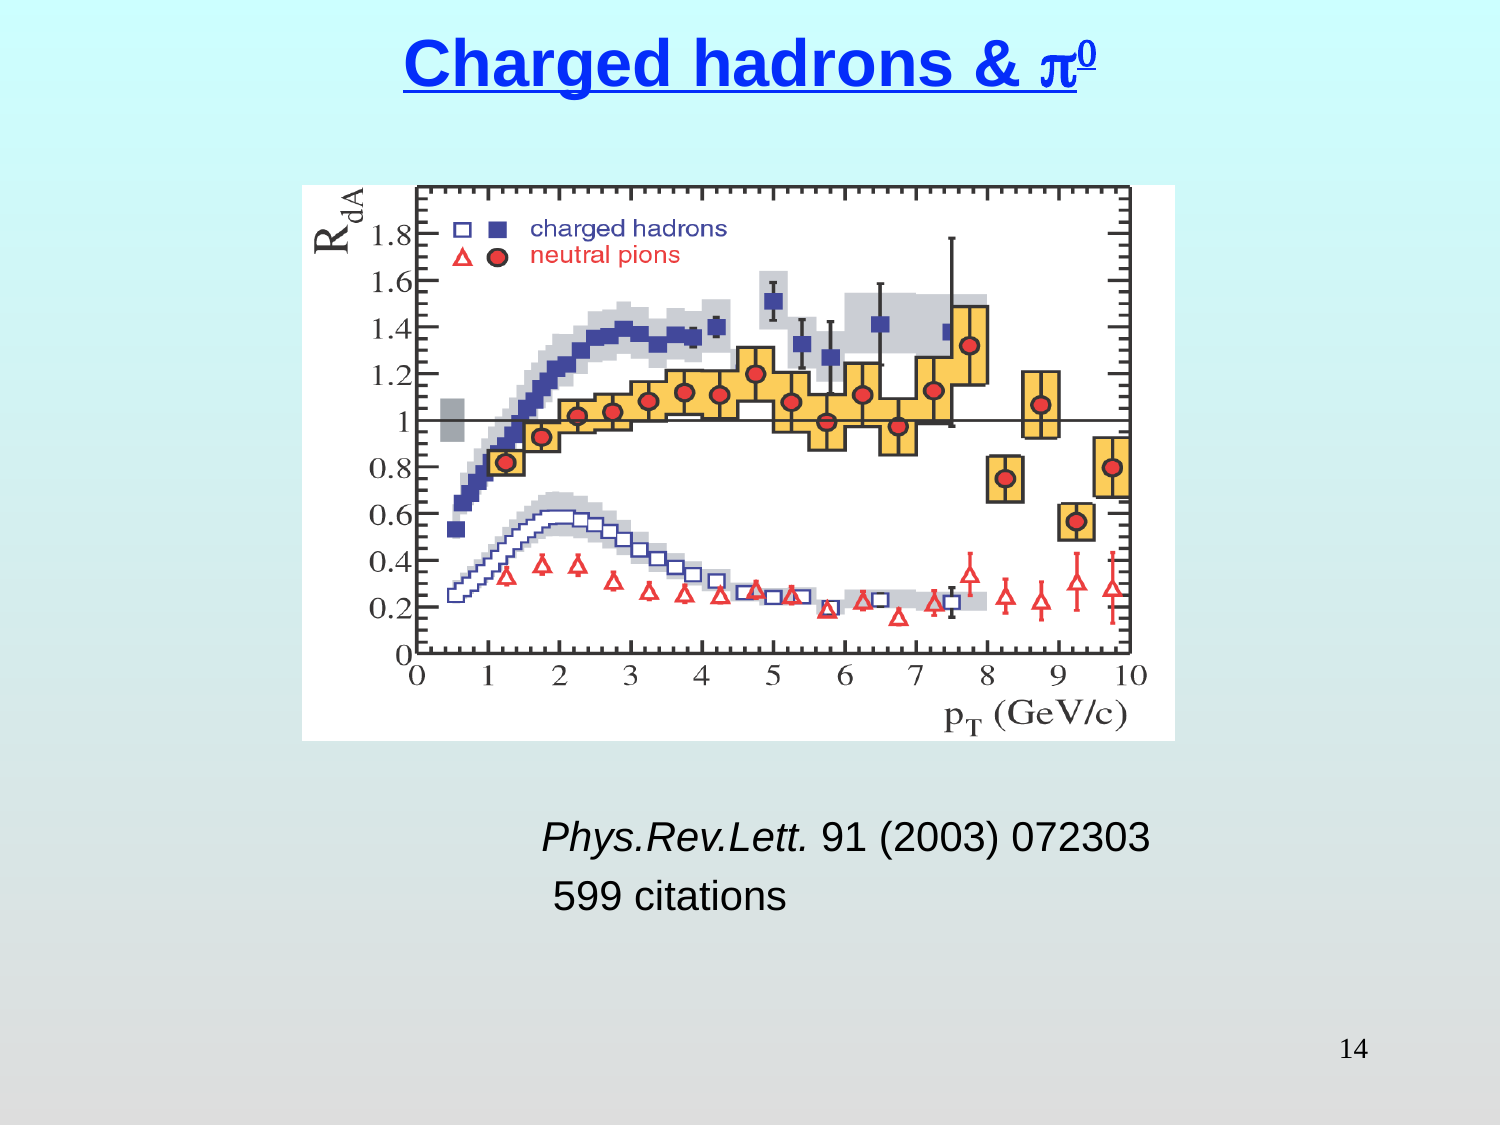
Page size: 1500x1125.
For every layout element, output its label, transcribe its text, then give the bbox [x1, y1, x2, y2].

title Charged hadrons & p0 [112, 21, 1388, 98]
text_box Phys.Rev.Lett. 91 (2003) 072303 599 citations [526, 802, 1277, 926]
slide_number 14 [1083, 1021, 1384, 1107]
picture [301, 185, 1175, 741]
